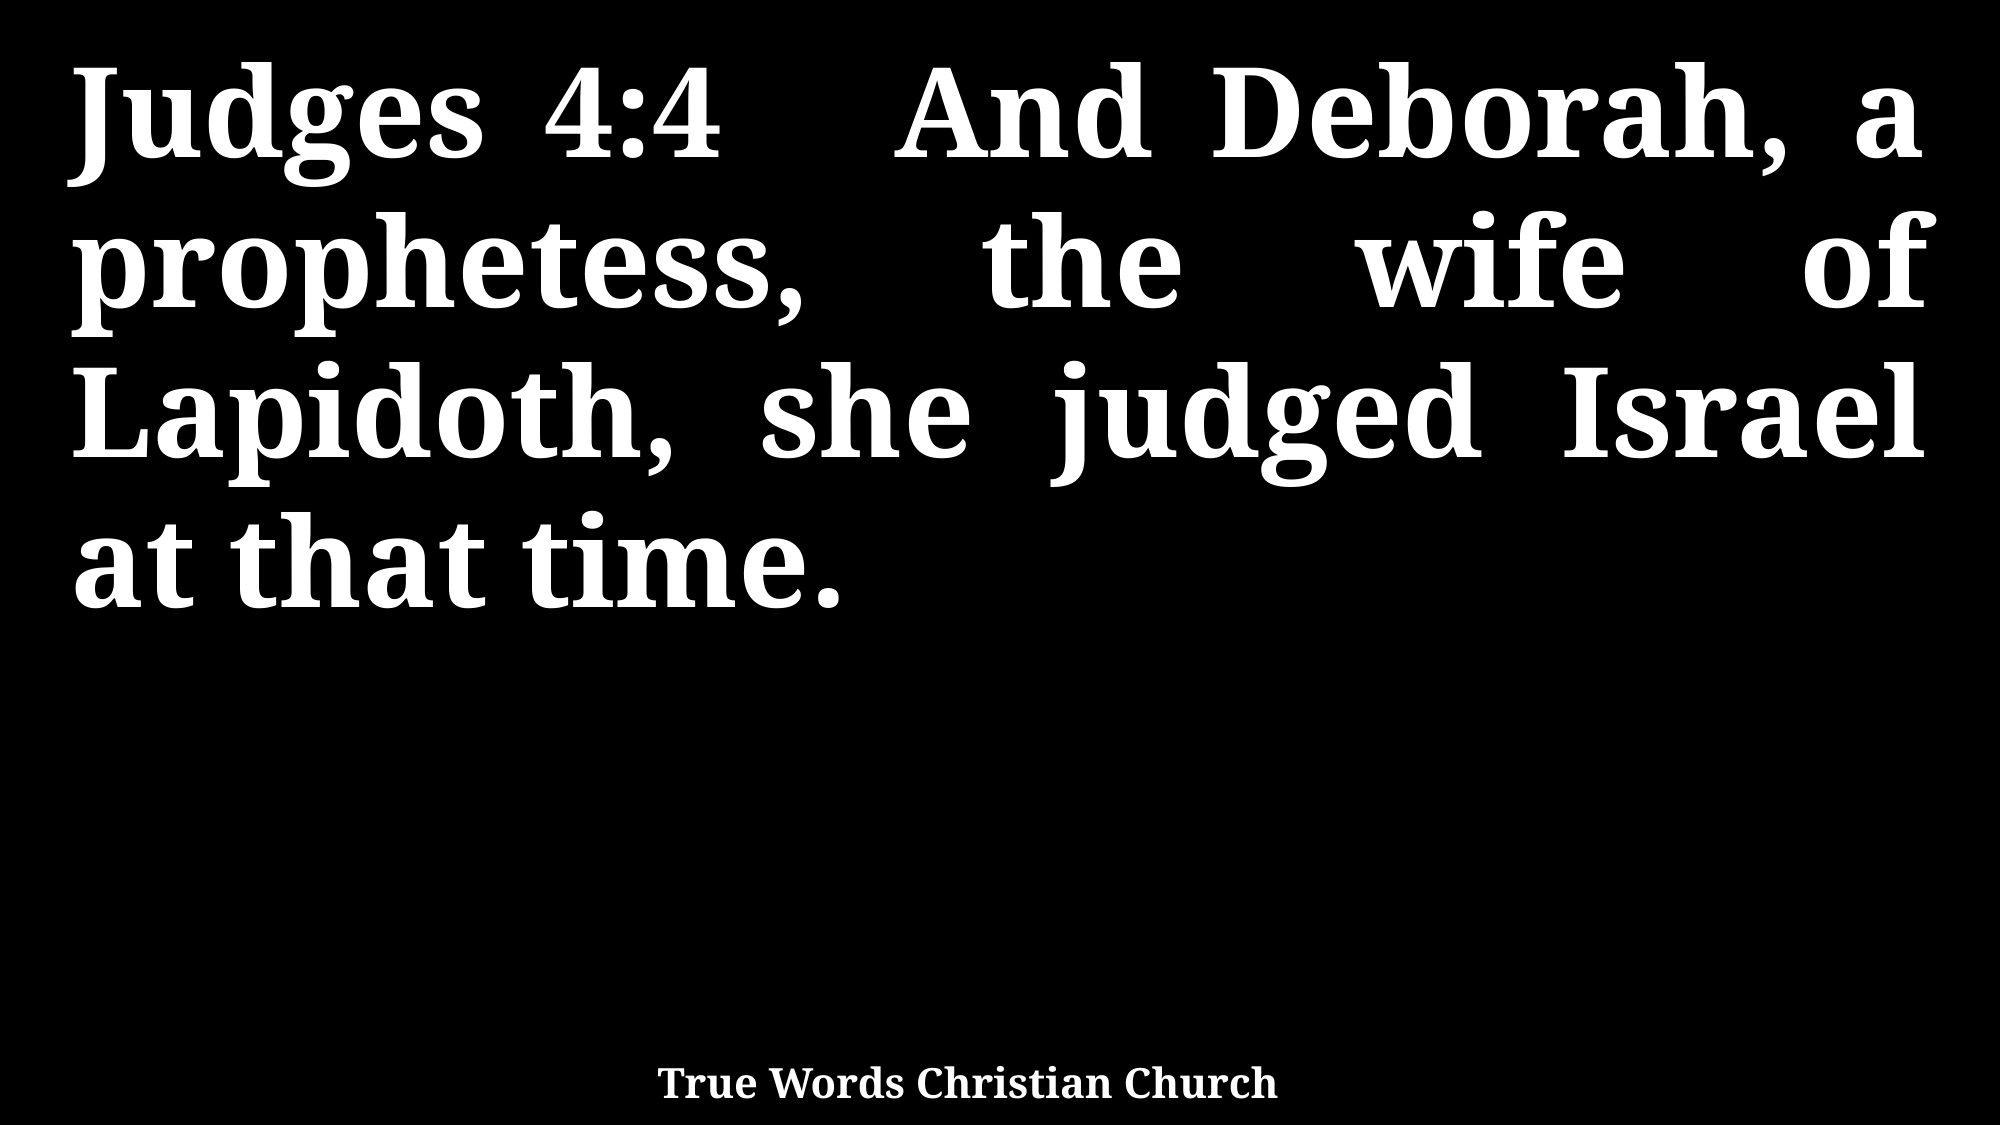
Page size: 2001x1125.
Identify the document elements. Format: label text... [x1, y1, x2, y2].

text_box Judges 4:4 And Deborah, a prophetess, the wife of Lapidoth, she judged Israel at that time. [55, 24, 1944, 640]
text_box True Words Christian Church [642, 1049, 1294, 1114]
